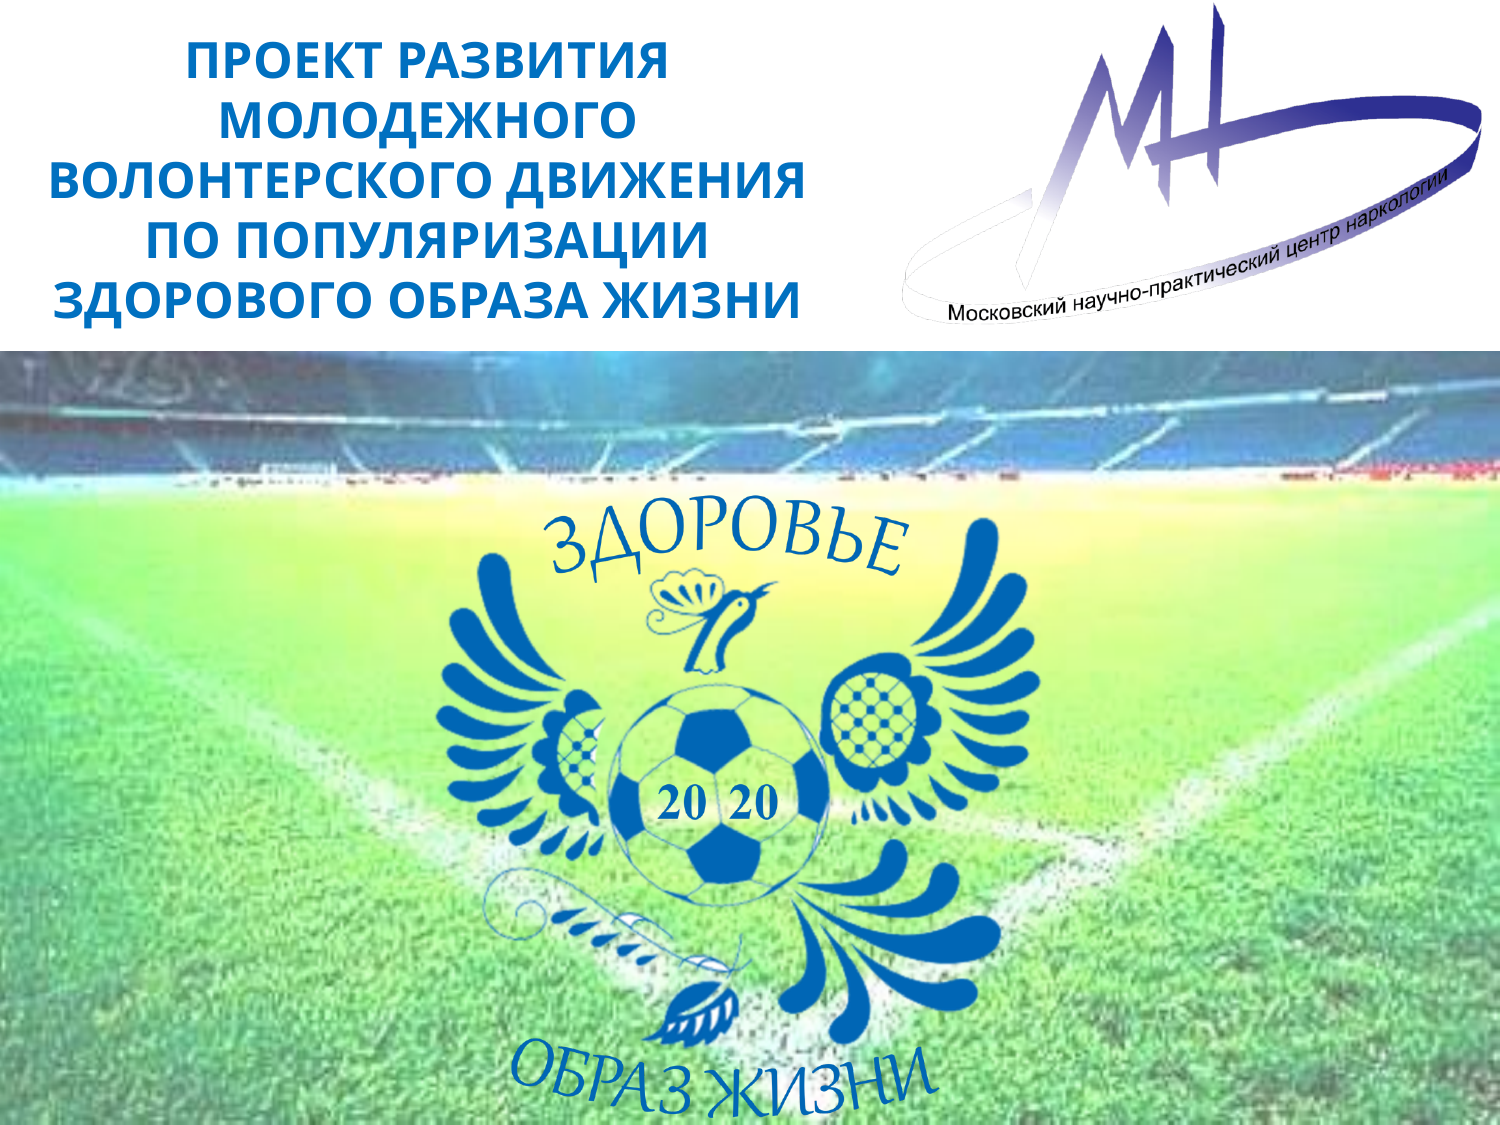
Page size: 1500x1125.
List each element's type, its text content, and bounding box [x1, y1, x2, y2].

title Проект развития молодежного волонтерского движения по ПОПУЛЯРИЗАЦИИ здорового образа жизни [0, 0, 856, 329]
picture [0, 0, 1500, 1125]
